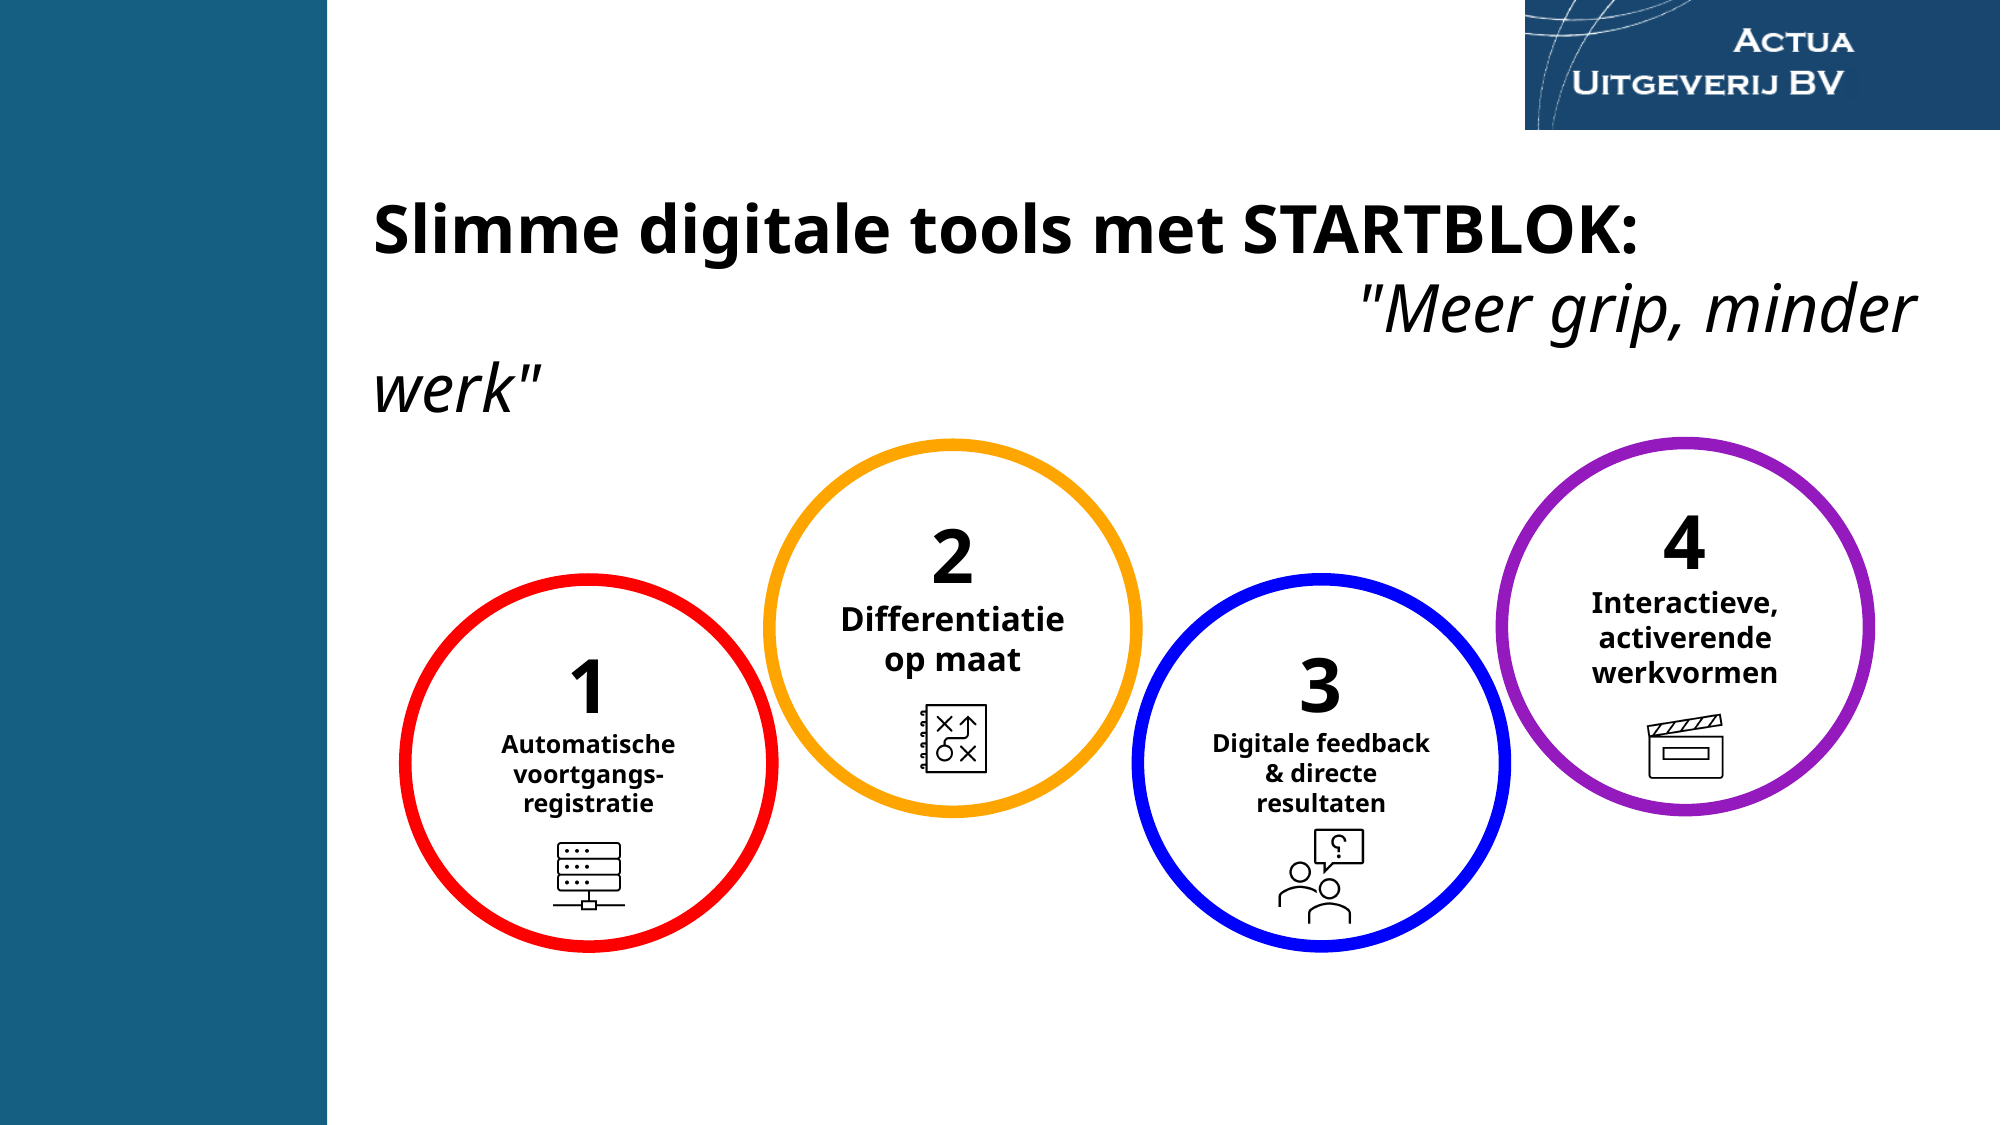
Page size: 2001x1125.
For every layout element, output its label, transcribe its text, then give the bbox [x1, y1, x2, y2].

picture [902, 686, 1004, 789]
text_box 1 Automatische voortgangs-registratie [403, 577, 774, 949]
picture [1264, 818, 1379, 934]
picture [541, 828, 637, 924]
text_box Slimme digitale tools met STARTBLOK: "Meer grip, minder werk" [358, 178, 1984, 494]
text_box 2 Differentiatie op maat [767, 443, 1138, 814]
picture [1525, 0, 2000, 131]
picture [1640, 699, 1731, 791]
text_box 4 Interactieve, activerende werkvormen [1500, 441, 1871, 812]
text_box [0, 0, 328, 1125]
text_box 3 Digitale feedback & directe resultaten [1136, 577, 1507, 948]
